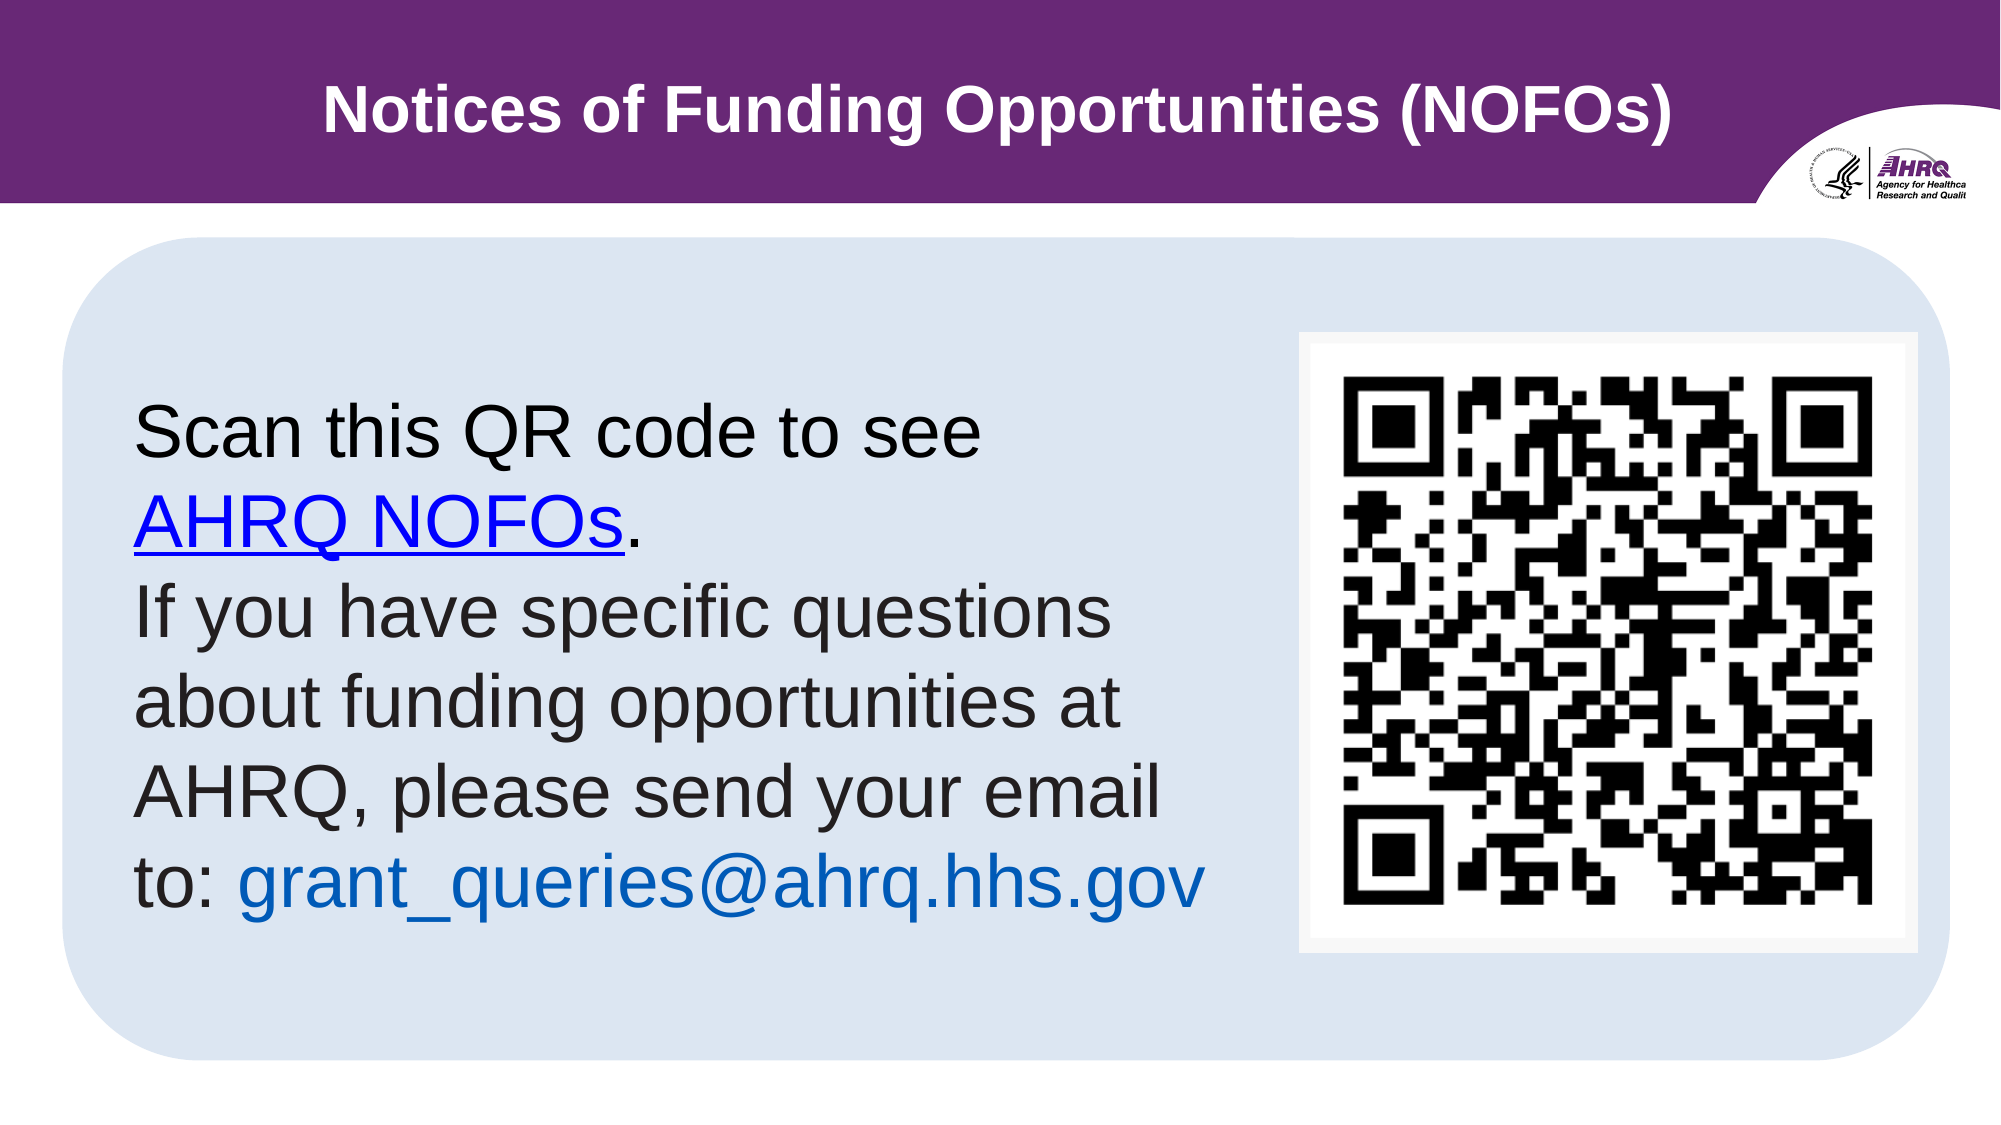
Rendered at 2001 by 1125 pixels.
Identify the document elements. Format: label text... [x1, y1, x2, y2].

text_box [60, 235, 1953, 1063]
text_box Scan this QR code to see AHRQ NOFOs. If you have specific questions about funding opportunities at AHRQ, please send your email to: grant_queries@ahrq.hhs.gov [118, 374, 1282, 1020]
text_box Notices of Funding Opportunities (NOFOs) [200, 37, 1798, 175]
picture [0, 0, 2001, 1125]
